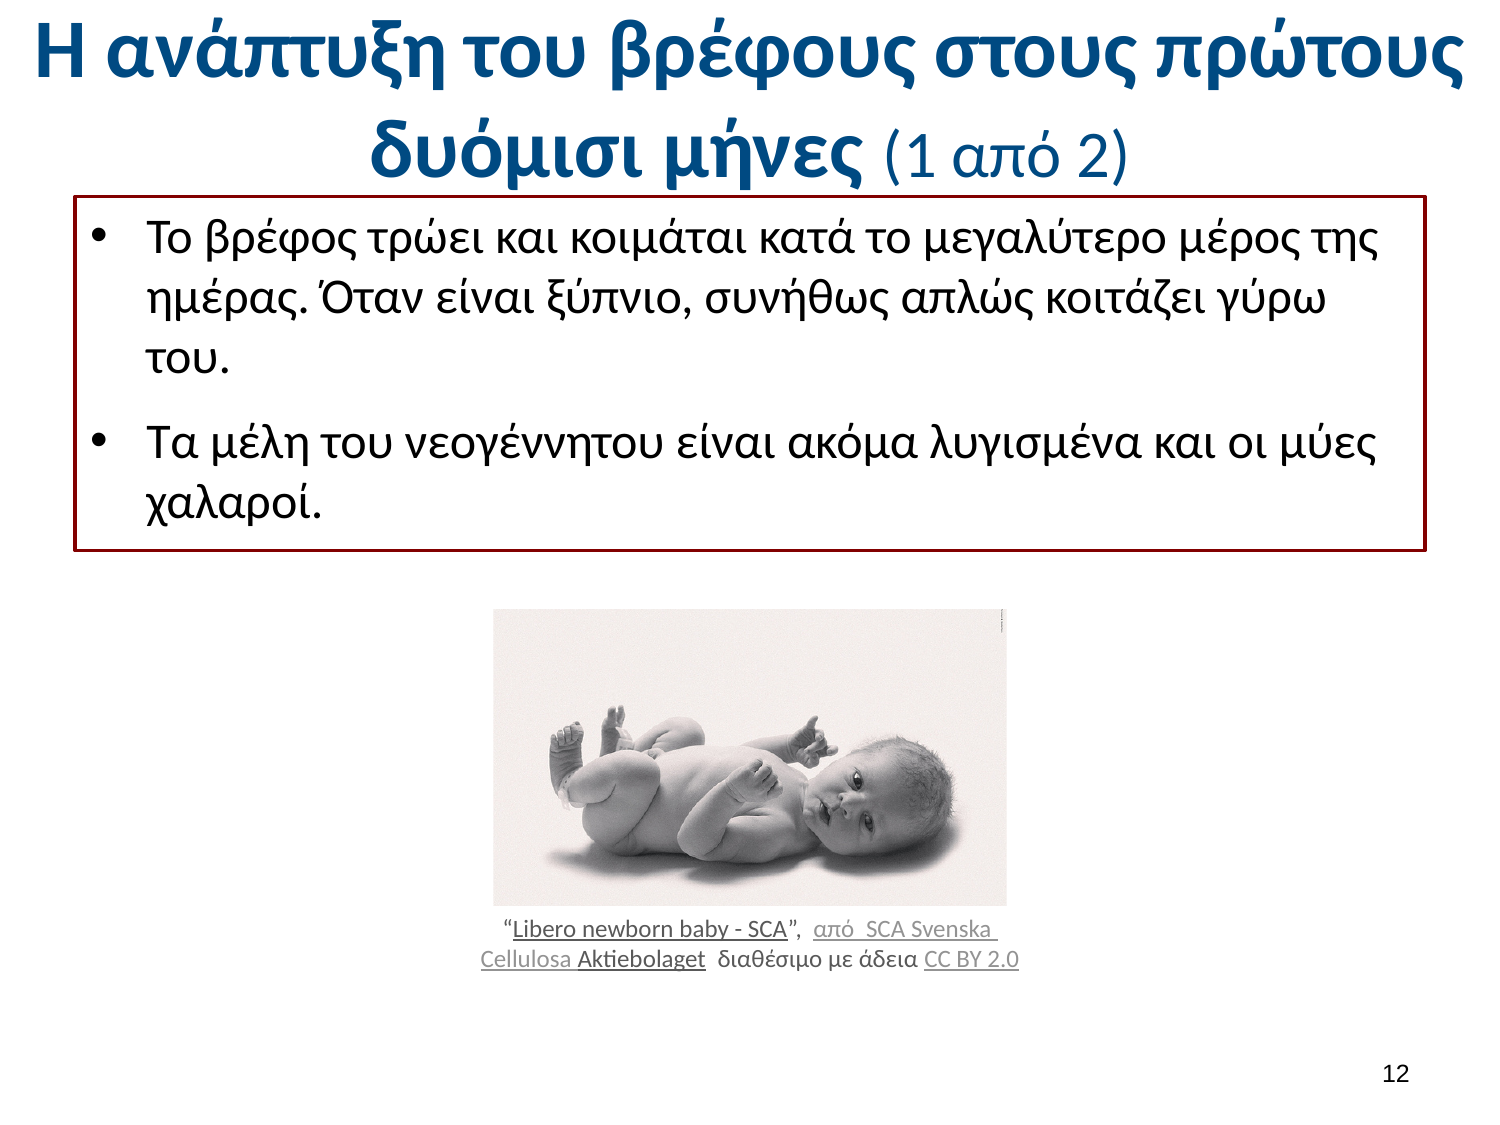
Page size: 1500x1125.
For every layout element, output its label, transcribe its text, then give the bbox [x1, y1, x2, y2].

list Το βρέφος τρώει και κοιμάται κατά το μεγαλύτερο μέρος της ημέρας. Όταν είναι ξύπνιο, συνήθως απλώς κοιτάζει γύρω του. Τα μέλη του νεογέννητου είναι ακόμα λυγισμένα και οι μύες χαλαροί. [75, 196, 1425, 551]
text_box “Libero newborn baby - SCA”, από SCA Svenska Cellulosa Aktiebolaget διαθέσιμο με άδεια CC BY 2.0 [453, 905, 1047, 980]
picture [493, 609, 1007, 906]
slide_number 11 [1074, 1042, 1425, 1103]
title H ανάπτυξη του βρέφους στους πρώτους δυόμισι μήνες (1 από 2) [0, 19, 1500, 169]
